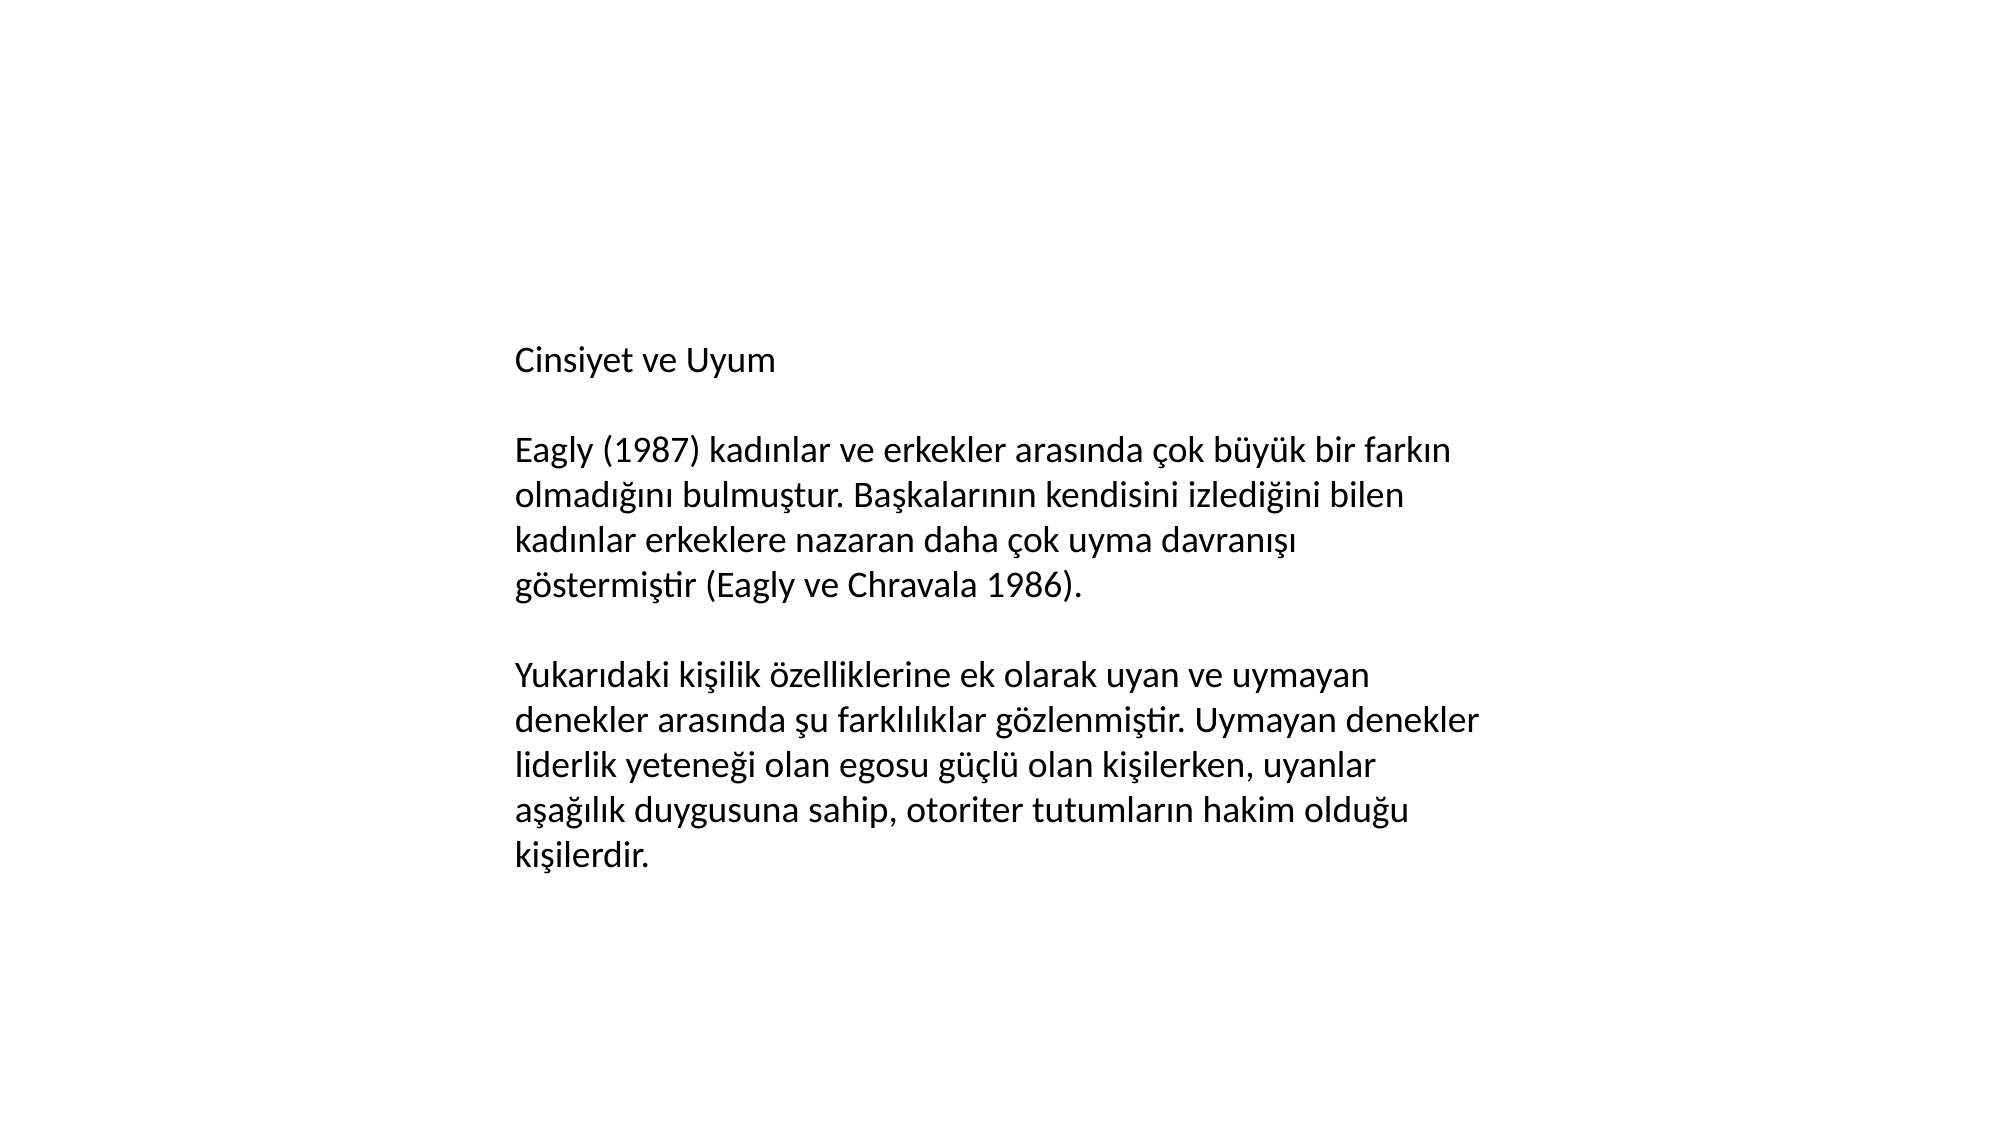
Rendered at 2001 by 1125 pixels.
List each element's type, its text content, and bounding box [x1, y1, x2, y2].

text_box Cinsiyet ve Uyum Eagly (1987) kadınlar ve erkekler arasında çok büyük bir farkın olmadığını bulmuştur. Başkalarının kendisini izlediğini bilen kadınlar erkeklere nazaran daha çok uyma davranışı göstermiştir (Eagly ve Chravala 1986). Yukarıdaki kişilik özelliklerine ek olarak uyan ve uymayan denekler arasında şu farklılıklar gözlenmiştir. Uymayan denekler liderlik yeteneği olan egosu güçlü olan kişilerken, uyanlar aşağılık duygusuna sahip, otoriter tutumların hakim olduğu kişilerdir. [500, 327, 1500, 883]
